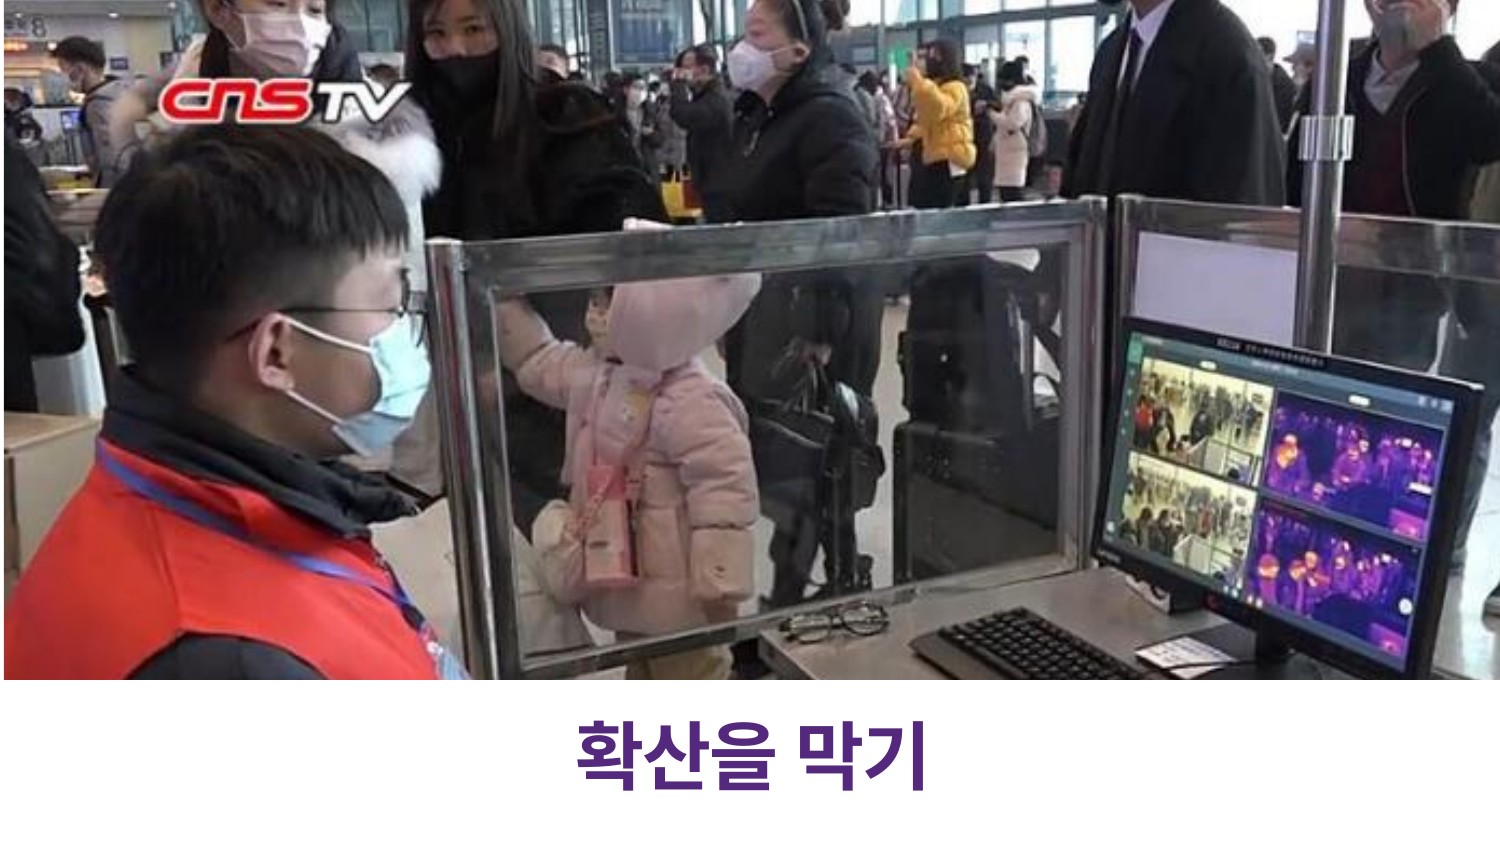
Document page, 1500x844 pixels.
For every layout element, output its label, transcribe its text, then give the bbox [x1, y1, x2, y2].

text_box 확산을 막기 [3, 701, 1500, 836]
picture [3, 0, 1500, 680]
